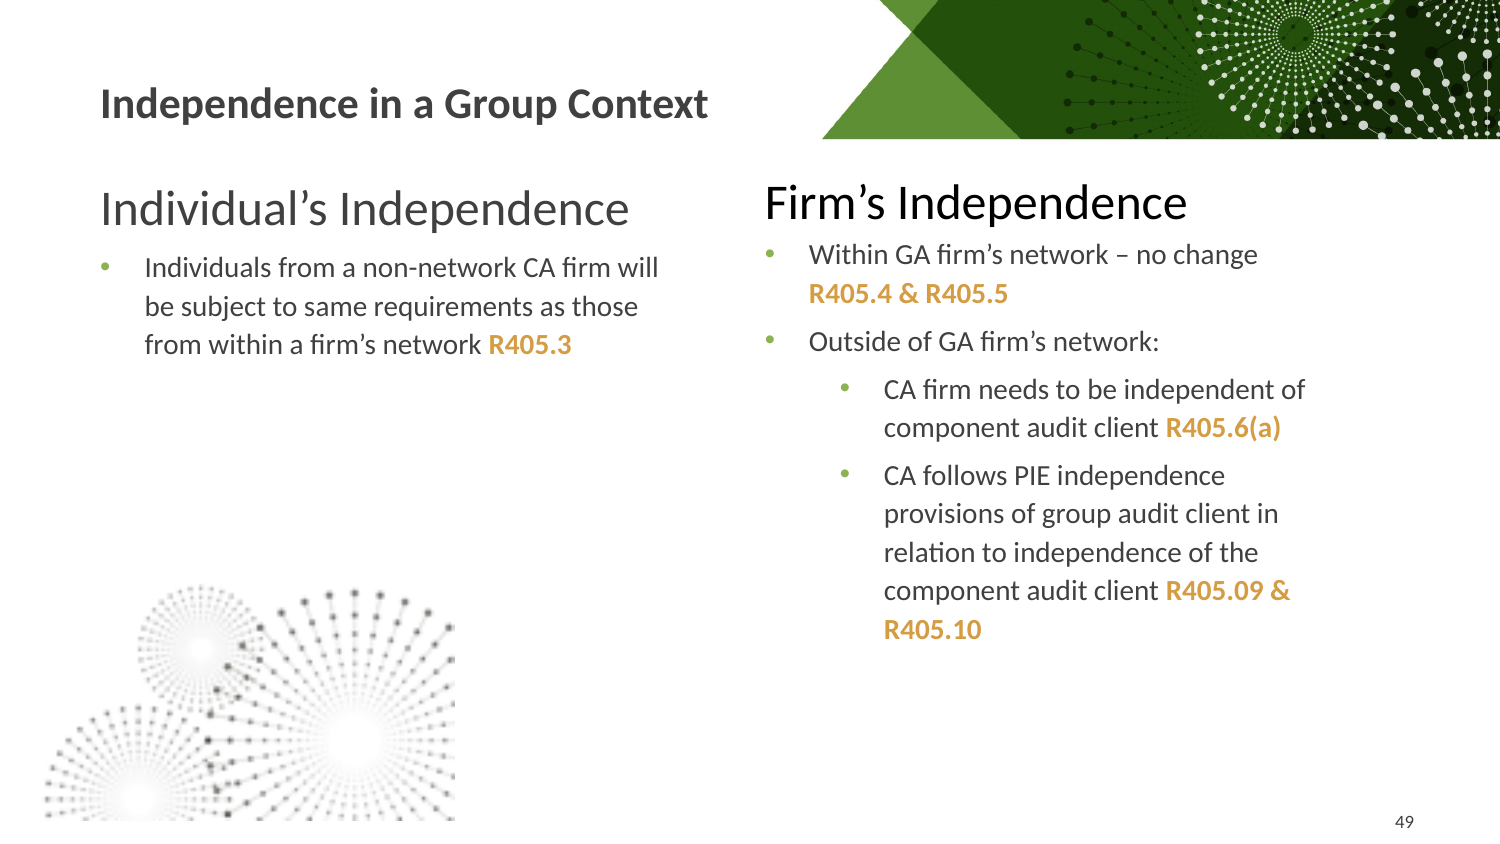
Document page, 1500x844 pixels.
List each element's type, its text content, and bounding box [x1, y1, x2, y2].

picture [0, 568, 455, 821]
slide_number 49 [1091, 798, 1430, 844]
picture [29, 0, 1500, 140]
list Individual’s Independence Individuals from a non-network CA firm will be subject to same requirements as those from within a firm’s network R405.3 [85, 162, 700, 750]
text_box Firm’s Independence Within GA firm’s network – no change R405.4 & R405.5 Outside of GA firm’s network: CA firm needs to be independent of component audit client R405.6(a) CA follows PIE independence provisions of group audit client in relation to independence of the component audit client R405.09 & R405.10 [750, 161, 1359, 729]
list Independence in a Group Context [85, 67, 781, 147]
